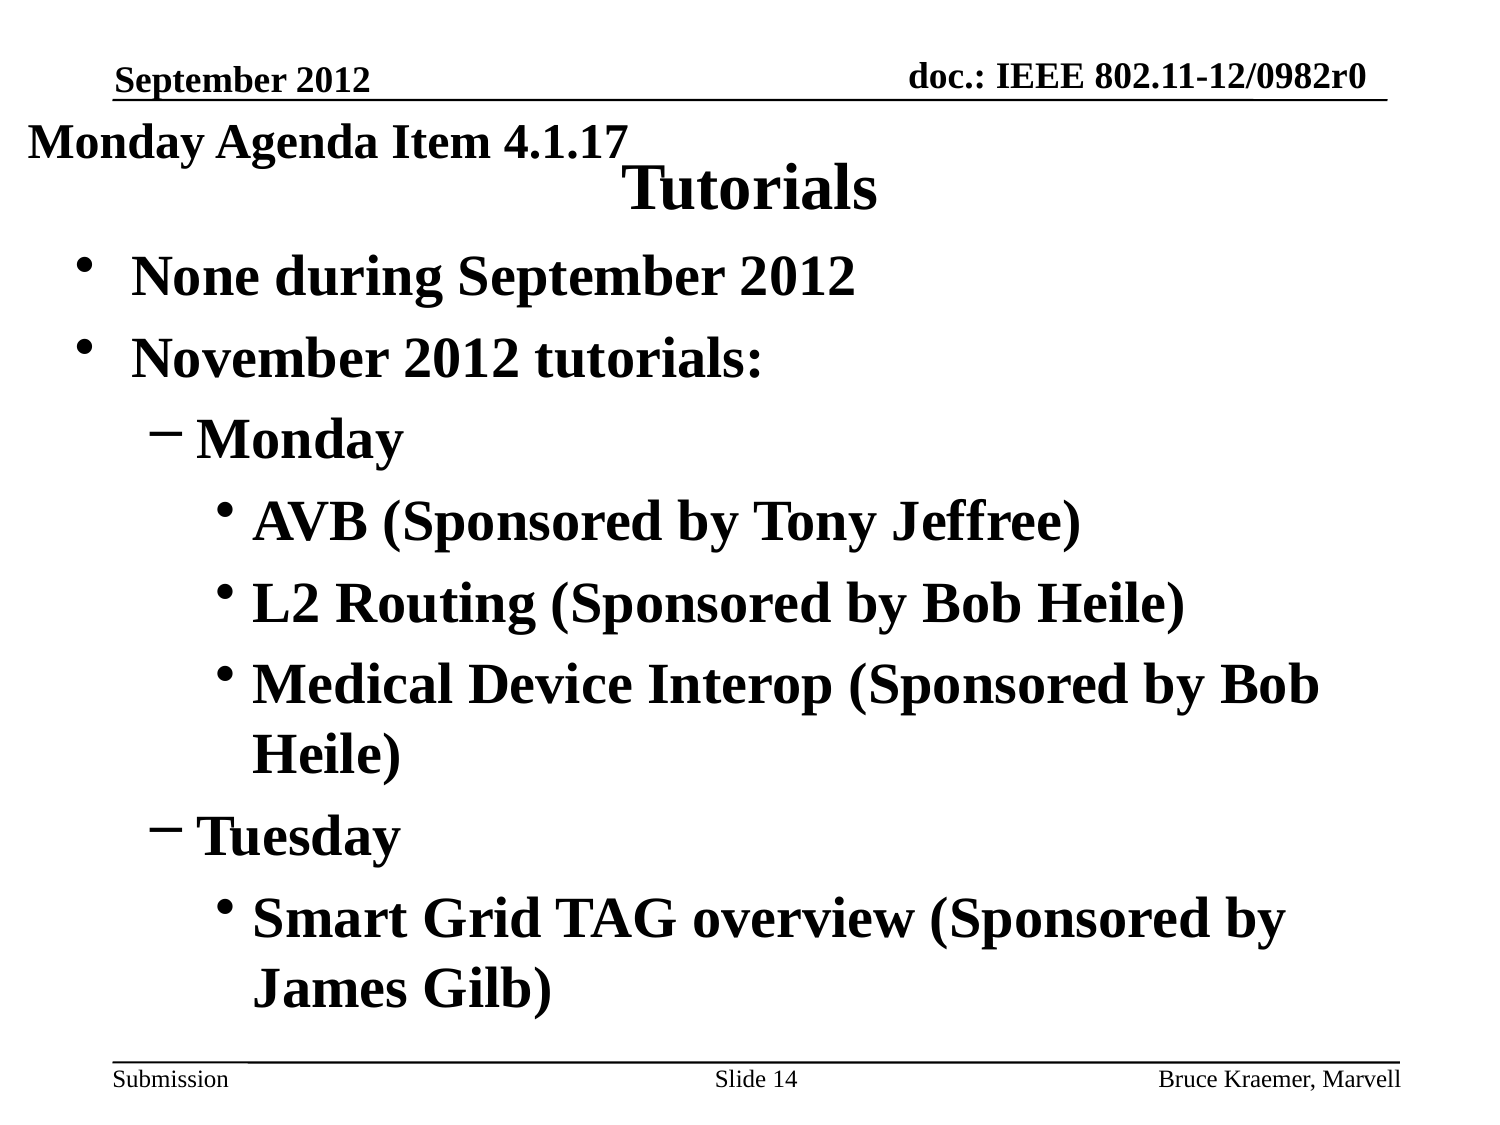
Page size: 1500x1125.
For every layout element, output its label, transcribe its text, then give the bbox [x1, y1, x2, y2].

slide_number Slide 14 [712, 1062, 800, 1093]
list None during September 2012 November 2012 tutorials: Monday AVB (Sponsored by Tony Jeffree) L2 Routing (Sponsored by Bob Heile) Medical Device Interop (Sponsored by Bob Heile) Tuesday Smart Grid TAG overview (Sponsored by James Gilb) [59, 229, 1458, 1071]
footer Bruce Kraemer, Marvell [1079, 1062, 1402, 1093]
title Tutorials [112, 112, 1388, 229]
text_box Monday Agenda Item 4.1.17 [12, 101, 644, 176]
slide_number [114, 54, 374, 100]
